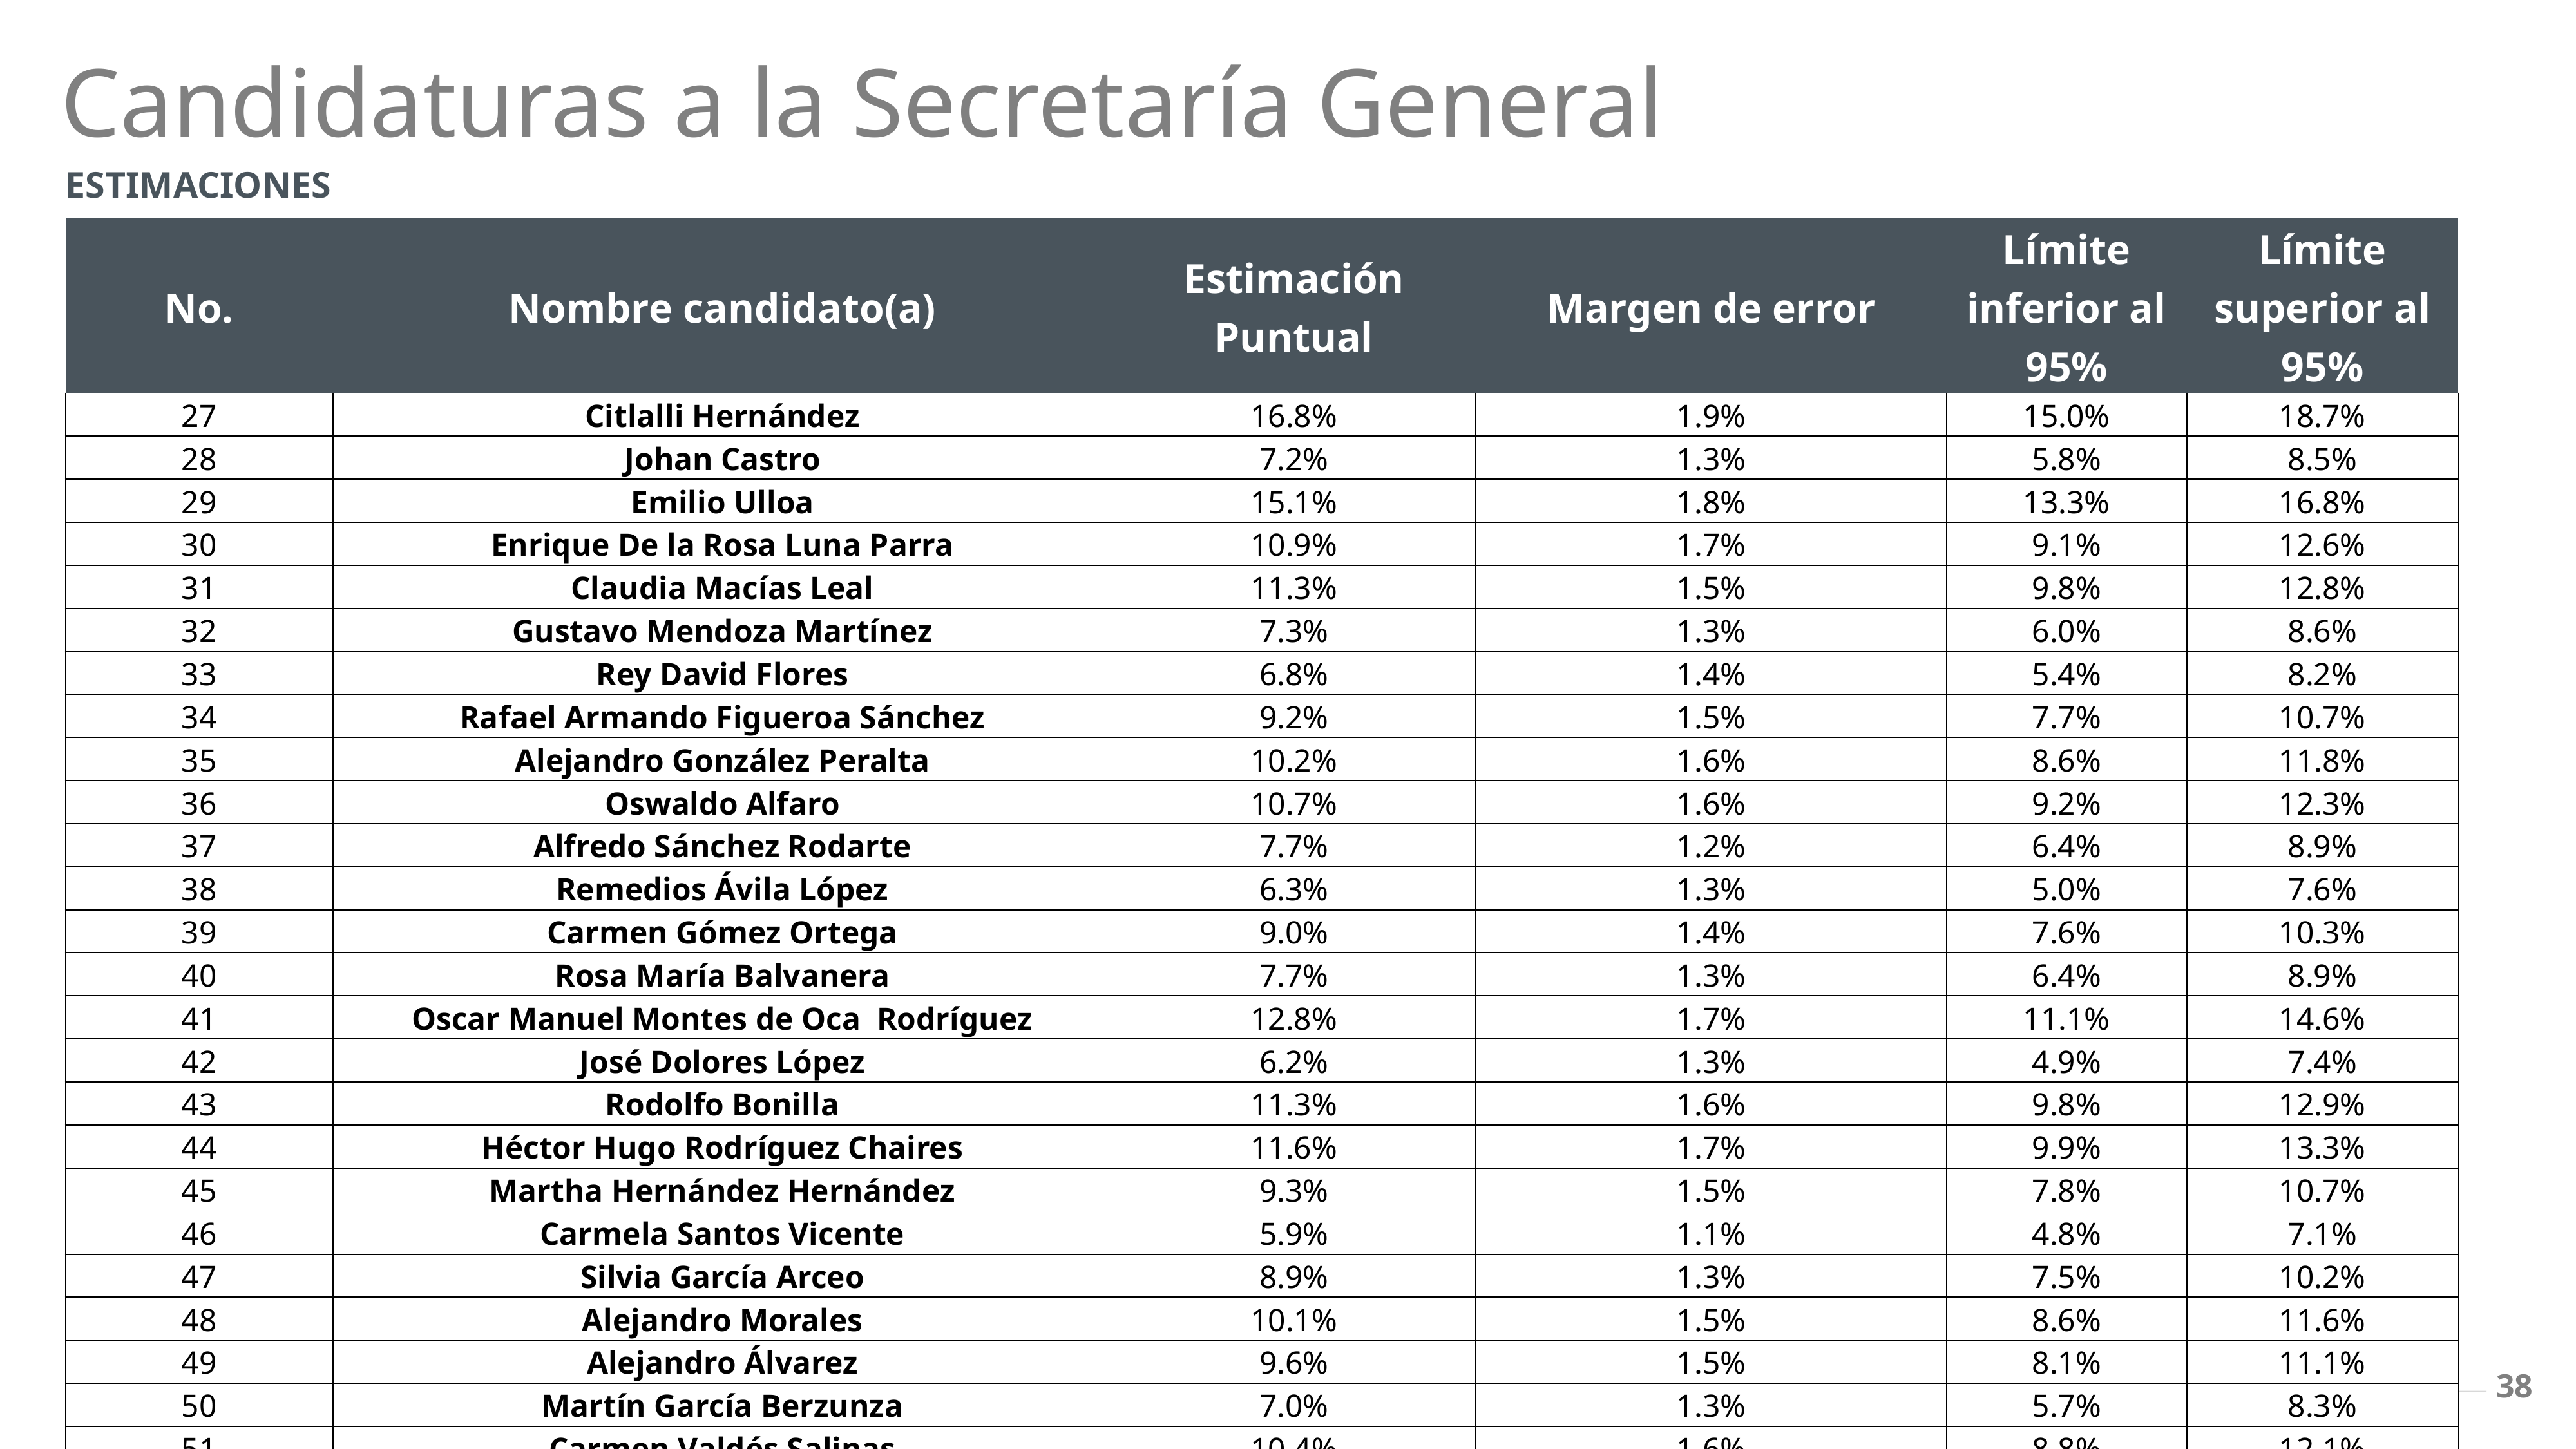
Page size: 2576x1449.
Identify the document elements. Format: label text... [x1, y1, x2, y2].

table_cell Carmen Valdés Salinas [334, 1427, 1112, 1449]
table_cell 8.3% [2188, 1384, 2458, 1426]
table_cell 9.6% [1112, 1341, 1475, 1383]
table_cell 1.5% [1476, 1298, 1946, 1340]
table_cell 9.8% [1947, 1083, 2186, 1124]
table_cell 30 [66, 523, 332, 565]
table_cell 1.3% [1476, 867, 1946, 909]
table_cell 7.8% [1947, 1169, 2186, 1211]
table_cell 8.9% [1112, 1255, 1475, 1296]
table_cell 11.8% [2188, 738, 2458, 780]
table_cell 1.6% [1476, 781, 1946, 823]
table_cell 1.7% [1476, 523, 1946, 565]
table_cell 10.2% [1112, 738, 1475, 780]
table_cell 7.7% [1112, 824, 1475, 866]
table_cell 6.3% [1112, 867, 1475, 909]
table_cell 16.8% [1112, 393, 1475, 435]
table_cell 1.5% [1476, 1341, 1946, 1383]
table_cell 9.3% [1112, 1169, 1475, 1211]
table_cell 38 [66, 867, 332, 909]
table_header Nombre candidato(a) [333, 218, 1112, 393]
table_cell Silvia García Arceo [334, 1255, 1112, 1296]
table_cell 5.9% [1112, 1211, 1475, 1254]
table_cell 12.3% [2188, 781, 2458, 823]
table_cell 15.1% [1112, 480, 1475, 522]
table_cell 7.4% [2188, 1039, 2458, 1081]
table_cell Alejandro González Peralta [334, 738, 1112, 780]
table_cell 12.9% [2188, 1083, 2458, 1124]
text_box 38 [2486, 1361, 2550, 1415]
table_cell Claudia Macías Leal [334, 566, 1112, 608]
table_cell Emilio Ulloa [334, 480, 1112, 522]
table_cell Martha Hernández Hernández [334, 1169, 1112, 1211]
table_header No. [66, 218, 333, 393]
table_cell 7.6% [1947, 911, 2186, 952]
table_header Estimación Puntual [1112, 218, 1476, 393]
table_cell 7.7% [1947, 695, 2186, 737]
table_cell 47 [66, 1255, 332, 1296]
table_cell José Dolores López [334, 1039, 1112, 1081]
table_cell 1.5% [1476, 695, 1946, 737]
table_cell 13.3% [1947, 480, 2186, 522]
table_cell 48 [66, 1298, 332, 1340]
table_cell 11.3% [1112, 1083, 1475, 1124]
table_cell 5.8% [1947, 437, 2186, 478]
table_cell 7.1% [2188, 1211, 2458, 1254]
table_cell 6.4% [1947, 824, 2186, 866]
table_cell 7.6% [2188, 867, 2458, 909]
table_cell Johan Castro [334, 437, 1112, 478]
table_cell 1.4% [1476, 652, 1946, 694]
table_cell Rey David Flores [334, 652, 1112, 694]
table_cell 9.8% [1947, 566, 2186, 608]
table_cell 16.8% [2188, 480, 2458, 522]
table_cell Alejandro Álvarez [334, 1341, 1112, 1383]
table_cell 1.9% [1476, 393, 1946, 435]
table_cell Rafael Armando Figueroa Sánchez [334, 695, 1112, 737]
table_cell 10.9% [1112, 523, 1475, 565]
table_cell 6.2% [1112, 1039, 1475, 1081]
table_cell 6.8% [1112, 652, 1475, 694]
table_cell 12.1% [2188, 1427, 2458, 1449]
table_cell 13.3% [2188, 1126, 2458, 1168]
table_cell 1.4% [1476, 911, 1946, 952]
table_cell 7.0% [1112, 1384, 1475, 1426]
table_cell 33 [66, 652, 332, 694]
table_cell 8.6% [1947, 1298, 2186, 1340]
table_cell 4.8% [1947, 1211, 2186, 1254]
table_cell 1.7% [1476, 1126, 1946, 1168]
table_cell 9.2% [1112, 695, 1475, 737]
table_cell 35 [66, 738, 332, 780]
table_cell 12.6% [2188, 523, 2458, 565]
table_cell 7.3% [1112, 609, 1475, 651]
table_cell 8.9% [2188, 824, 2458, 866]
table_cell 31 [66, 566, 332, 608]
table_header Margen de error [1476, 218, 1947, 393]
table_cell 37 [66, 824, 332, 866]
table_cell Alfredo Sánchez Rodarte [334, 824, 1112, 866]
table_cell 11.6% [1112, 1126, 1475, 1168]
table_cell Gustavo Mendoza Martínez [334, 609, 1112, 651]
table_cell 5.0% [1947, 867, 2186, 909]
table_cell 45 [66, 1169, 332, 1211]
table_cell Citlalli Hernández [334, 393, 1112, 435]
table_cell 1.3% [1476, 1039, 1946, 1081]
table_cell 28 [66, 437, 332, 478]
table_cell 12.8% [2188, 566, 2458, 608]
table_cell 11.1% [2188, 1341, 2458, 1383]
table_cell 1.3% [1476, 609, 1946, 651]
table_cell 1.3% [1476, 953, 1946, 995]
table_cell 1.6% [1476, 1083, 1946, 1124]
table_cell 10.7% [2188, 695, 2458, 737]
table_cell 11.1% [1947, 996, 2186, 1038]
table_cell 1.3% [1476, 1384, 1946, 1426]
table_cell 9.1% [1947, 523, 2186, 565]
table_cell 9.0% [1112, 911, 1475, 952]
table_cell 1.3% [1476, 437, 1946, 478]
table_cell 44 [66, 1126, 332, 1168]
table_cell 1.8% [1476, 480, 1946, 522]
table_cell 4.9% [1947, 1039, 2186, 1081]
table_cell 8.6% [1947, 738, 2186, 780]
table_cell 27 [66, 393, 332, 435]
table_cell 7.2% [1112, 437, 1475, 478]
table_cell Remedios Ávila López [334, 867, 1112, 909]
table_cell 5.7% [1947, 1384, 2186, 1426]
table_cell 6.0% [1947, 609, 2186, 651]
table_cell 41 [66, 996, 332, 1038]
table_cell Rodolfo Bonilla [334, 1083, 1112, 1124]
table_cell 10.7% [1112, 781, 1475, 823]
table_cell Oscar Manuel Montes de Oca Rodríguez [334, 996, 1112, 1038]
table_cell 1.7% [1476, 996, 1946, 1038]
table_cell 12.8% [1112, 996, 1475, 1038]
table_cell 6.4% [1947, 953, 2186, 995]
table_cell 1.2% [1476, 824, 1946, 866]
table_header Límite superior al 95% [2187, 218, 2458, 393]
table_cell 11.6% [2188, 1298, 2458, 1340]
text_box ESTIMACIONES [65, 147, 836, 233]
text_box Candidaturas a la Secretaría General [61, 46, 2018, 147]
table_cell 8.9% [2188, 953, 2458, 995]
table_cell 50 [66, 1384, 332, 1426]
table_cell 1.1% [1476, 1211, 1946, 1254]
table_cell 10.3% [2188, 911, 2458, 952]
table_cell Carmen Gómez Ortega [334, 911, 1112, 952]
table_cell 1.3% [1476, 1255, 1946, 1296]
table_cell 8.6% [2188, 609, 2458, 651]
table_cell 1.6% [1476, 738, 1946, 780]
table_cell 11.3% [1112, 566, 1475, 608]
table_cell 10.2% [2188, 1255, 2458, 1296]
table_cell Alejandro Morales [334, 1298, 1112, 1340]
table_cell 1.5% [1476, 1169, 1946, 1211]
table_cell 14.6% [2188, 996, 2458, 1038]
table_cell 10.4% [1112, 1427, 1475, 1449]
table_cell 1.5% [1476, 566, 1946, 608]
table_cell 7.7% [1112, 953, 1475, 995]
table_cell Rosa María Balvanera [334, 953, 1112, 995]
table_cell 10.7% [2188, 1169, 2458, 1211]
table_cell 36 [66, 781, 332, 823]
table_cell 29 [66, 480, 332, 522]
table_cell 15.0% [1947, 393, 2186, 435]
table_cell 8.5% [2188, 437, 2458, 478]
table_cell Enrique De la Rosa Luna Parra [334, 523, 1112, 565]
table_cell 42 [66, 1039, 332, 1081]
table_cell Martín García Berzunza [334, 1384, 1112, 1426]
table_cell 40 [66, 953, 332, 995]
table_cell 49 [66, 1341, 332, 1383]
table_cell 32 [66, 609, 332, 651]
table_cell 9.2% [1947, 781, 2186, 823]
table_cell 8.1% [1947, 1341, 2186, 1383]
table_cell 34 [66, 695, 332, 737]
table_cell Héctor Hugo Rodríguez Chaires [334, 1126, 1112, 1168]
table_cell Carmela Santos Vicente [334, 1211, 1112, 1254]
table_cell 51 [66, 1427, 332, 1449]
table_cell 43 [66, 1083, 332, 1124]
table_cell 1.6% [1476, 1427, 1946, 1449]
table_cell 46 [66, 1211, 332, 1254]
table_cell 7.5% [1947, 1255, 2186, 1296]
table_cell 18.7% [2188, 393, 2458, 435]
table_cell Oswaldo Alfaro [334, 781, 1112, 823]
table_cell 8.8% [1947, 1427, 2186, 1449]
table_cell 8.2% [2188, 652, 2458, 694]
table_cell 10.1% [1112, 1298, 1475, 1340]
table_cell 5.4% [1947, 652, 2186, 694]
table_header Límite inferior al 95% [1947, 218, 2187, 393]
table_cell 9.9% [1947, 1126, 2186, 1168]
table_cell 39 [66, 911, 332, 952]
